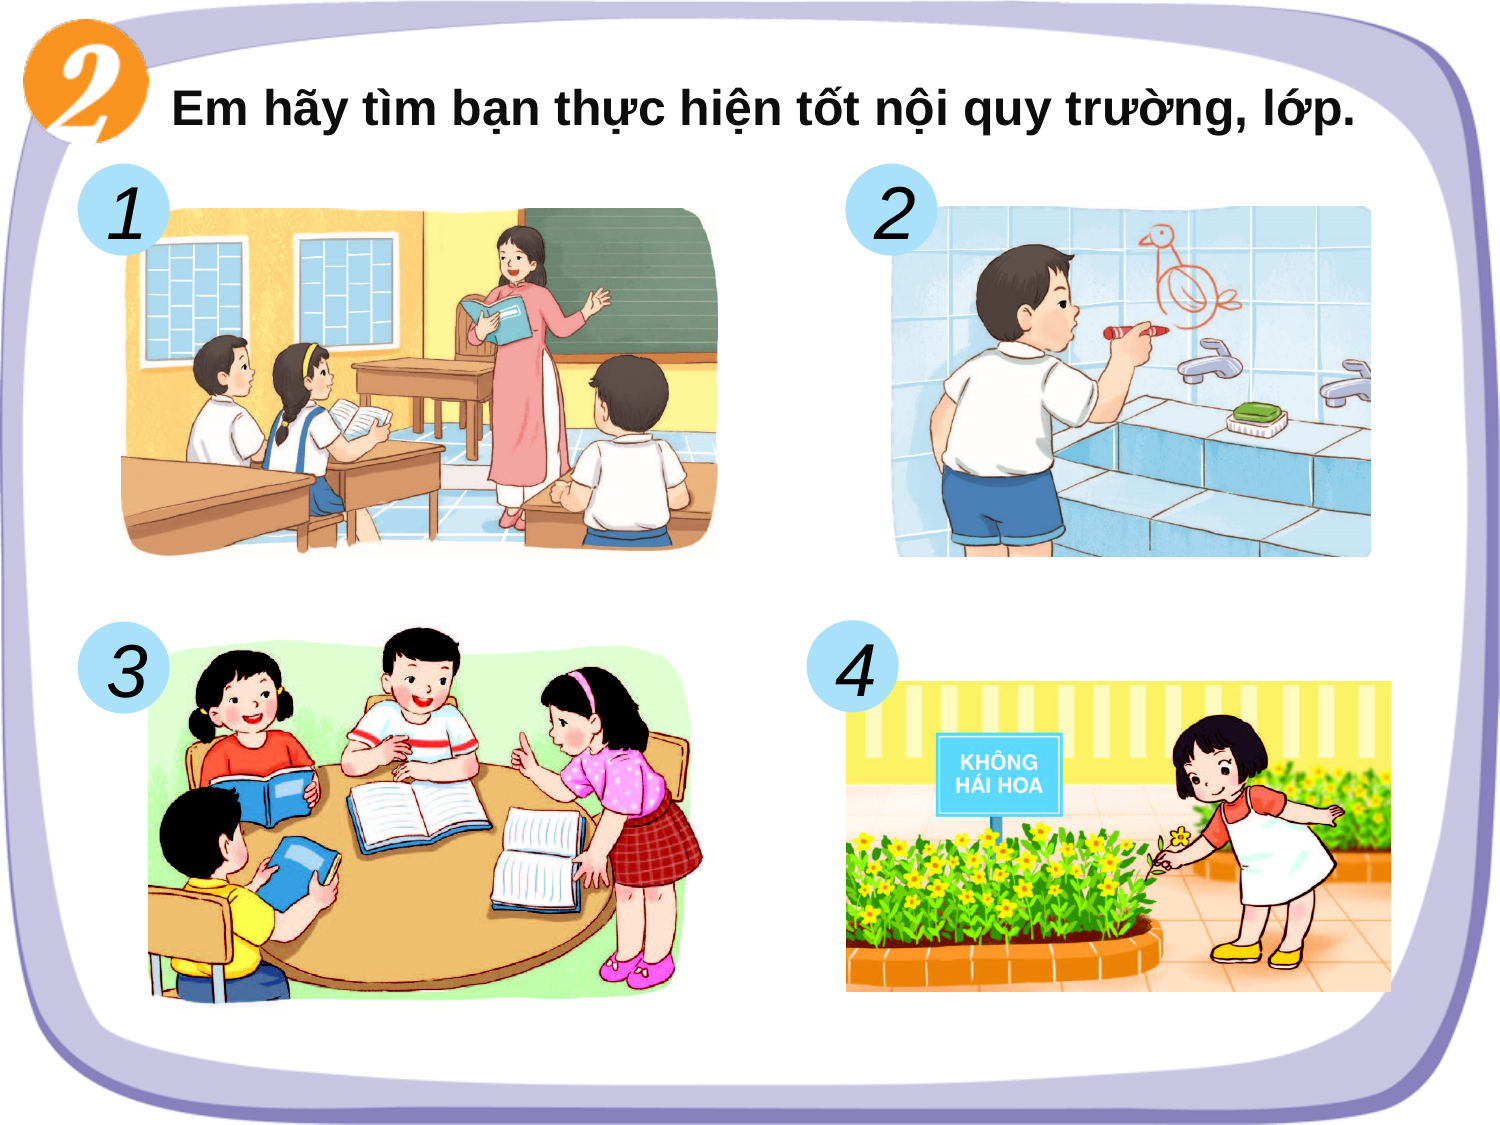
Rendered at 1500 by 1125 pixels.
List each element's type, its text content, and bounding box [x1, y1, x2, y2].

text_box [846, 164, 1371, 557]
text_box Em hãy tìm bạn thực hiện tốt nội quy trường, lớp. [156, 67, 1393, 143]
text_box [807, 621, 1391, 992]
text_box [78, 621, 739, 1037]
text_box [78, 164, 718, 557]
picture [0, 0, 1500, 1125]
